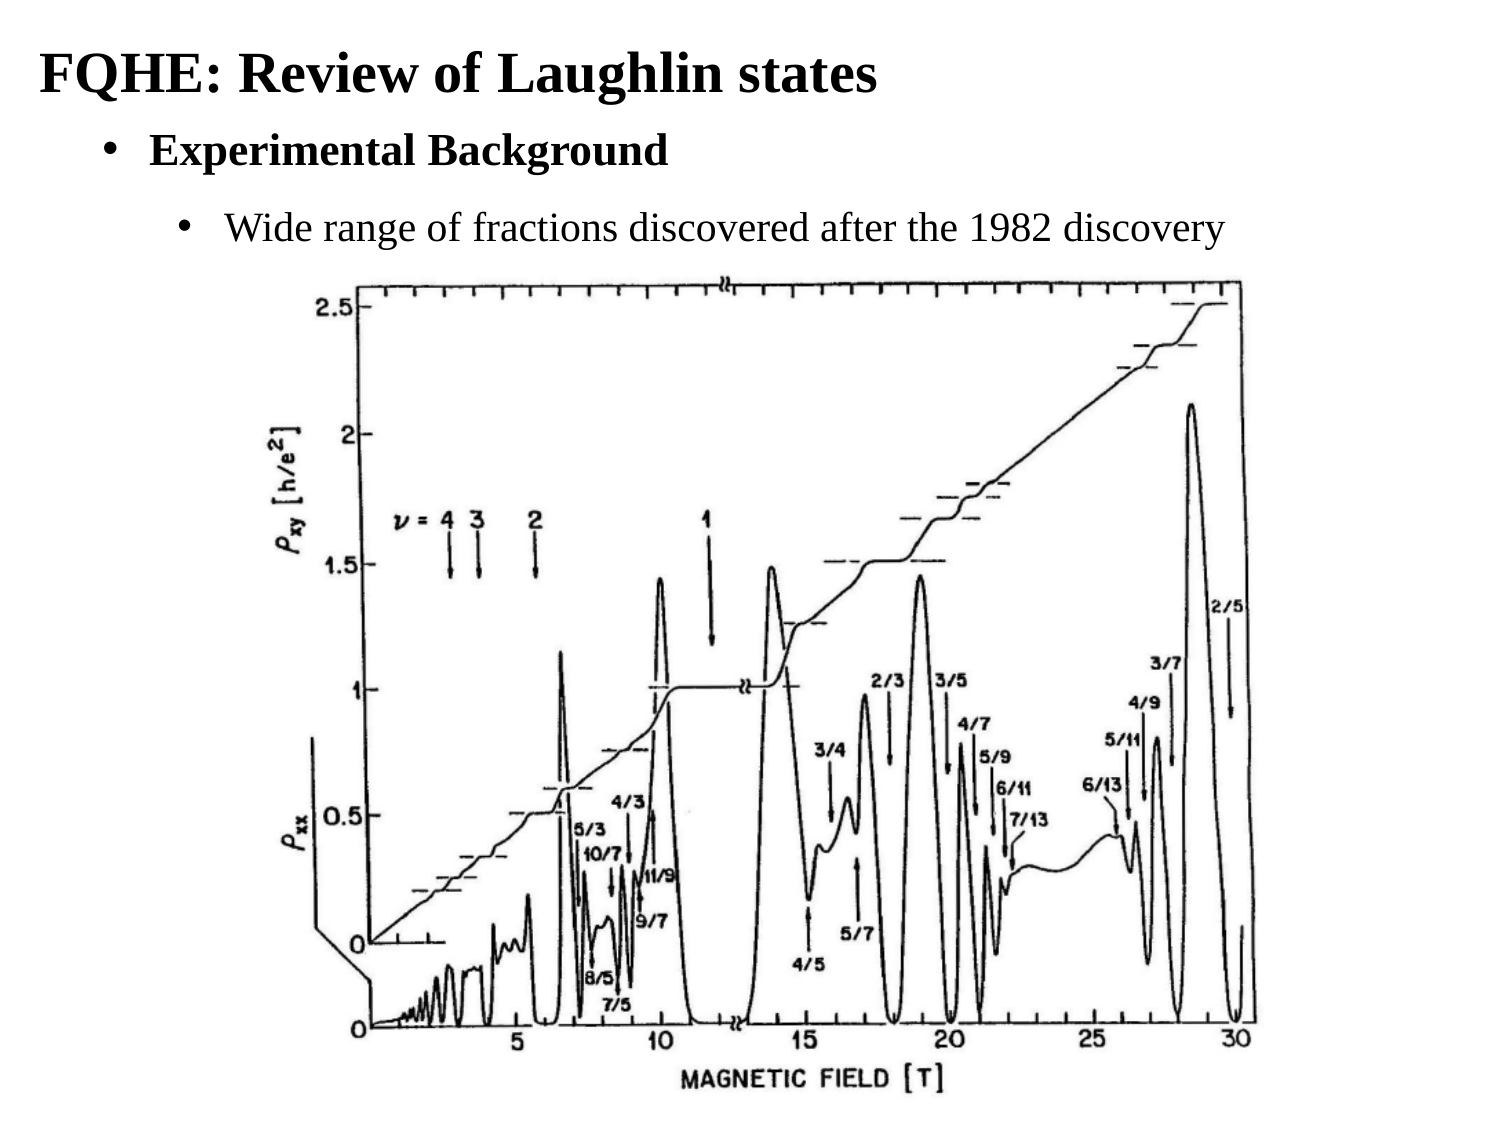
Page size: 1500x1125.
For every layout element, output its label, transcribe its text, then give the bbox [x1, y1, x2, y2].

text_box FQHE: Review of Laughlin states [24, 26, 925, 112]
text_box Experimental Background Wide range of fractions discovered after the 1982 discovery [87, 112, 1438, 258]
picture [259, 269, 1266, 1101]
